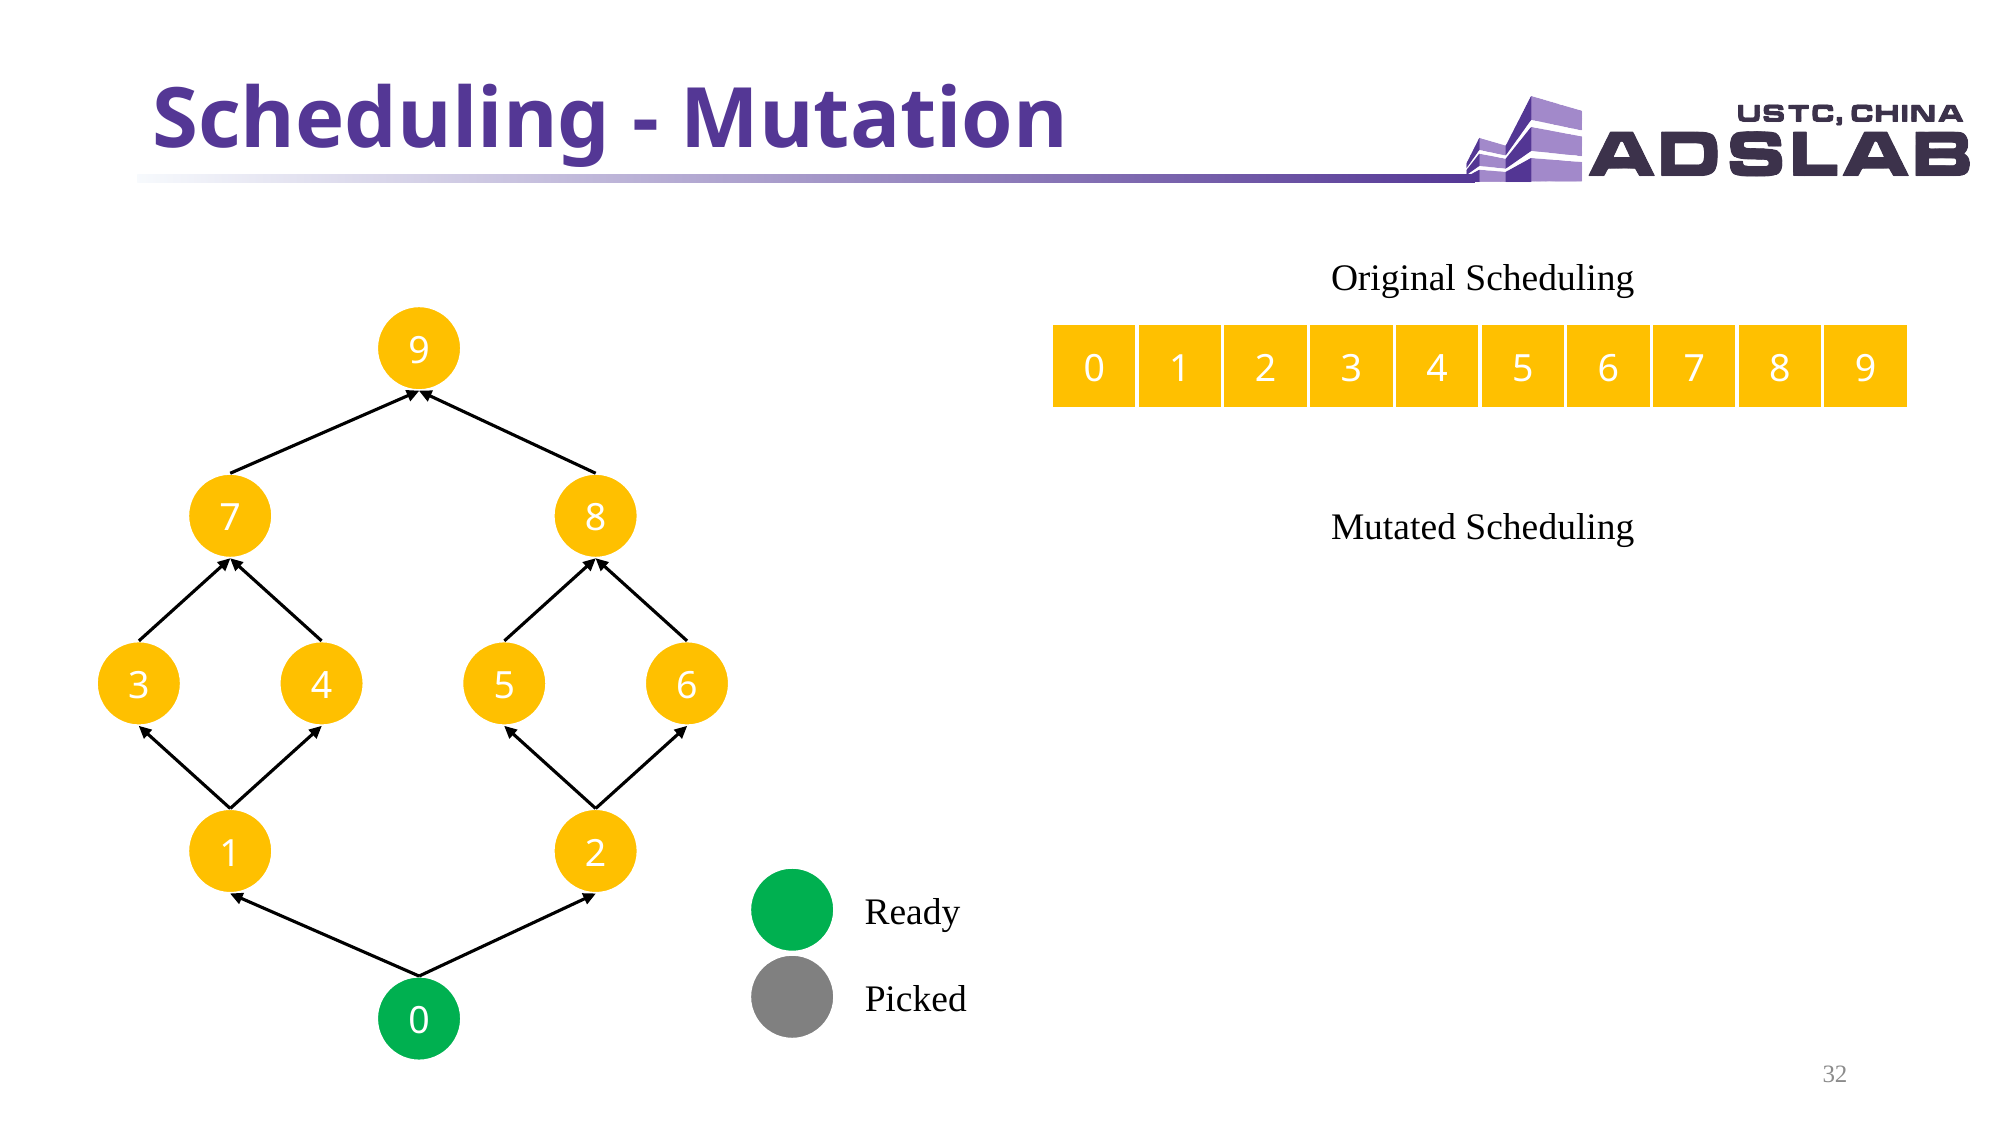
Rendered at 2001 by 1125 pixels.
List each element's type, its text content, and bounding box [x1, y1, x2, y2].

text_box 5 [1478, 322, 1564, 410]
text_box Mutated Scheduling [1316, 494, 1650, 555]
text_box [96, 640, 730, 726]
text_box Picked [849, 966, 982, 1027]
slide_number 32 [1412, 1042, 1863, 1103]
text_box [138, 558, 230, 641]
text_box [595, 558, 688, 641]
text_box 6 [1564, 322, 1650, 410]
text_box 2 [1221, 322, 1307, 410]
text_box Ready [849, 879, 976, 940]
text_box 4 [1393, 322, 1478, 410]
text_box 9 [374, 304, 464, 390]
text_box 7 [1650, 322, 1736, 410]
text_box 1 [1136, 322, 1221, 410]
picture [1470, 93, 1976, 183]
text_box 3 [1307, 322, 1393, 410]
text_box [230, 390, 419, 474]
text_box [138, 725, 230, 809]
text_box 9 [1821, 322, 1910, 410]
text_box [748, 865, 837, 953]
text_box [595, 725, 688, 809]
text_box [419, 893, 596, 976]
text_box 8 [1736, 322, 1821, 410]
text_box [187, 473, 639, 559]
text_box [187, 808, 639, 894]
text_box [230, 558, 322, 641]
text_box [230, 893, 419, 976]
text_box [748, 952, 837, 1041]
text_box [230, 725, 322, 809]
text_box Original Scheduling [1316, 245, 1650, 305]
title Scheduling - Mutation [137, 63, 1863, 177]
text_box 0 [1050, 322, 1136, 410]
text_box 0 [374, 976, 464, 1063]
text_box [504, 558, 595, 641]
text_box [504, 725, 595, 809]
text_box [419, 390, 596, 474]
